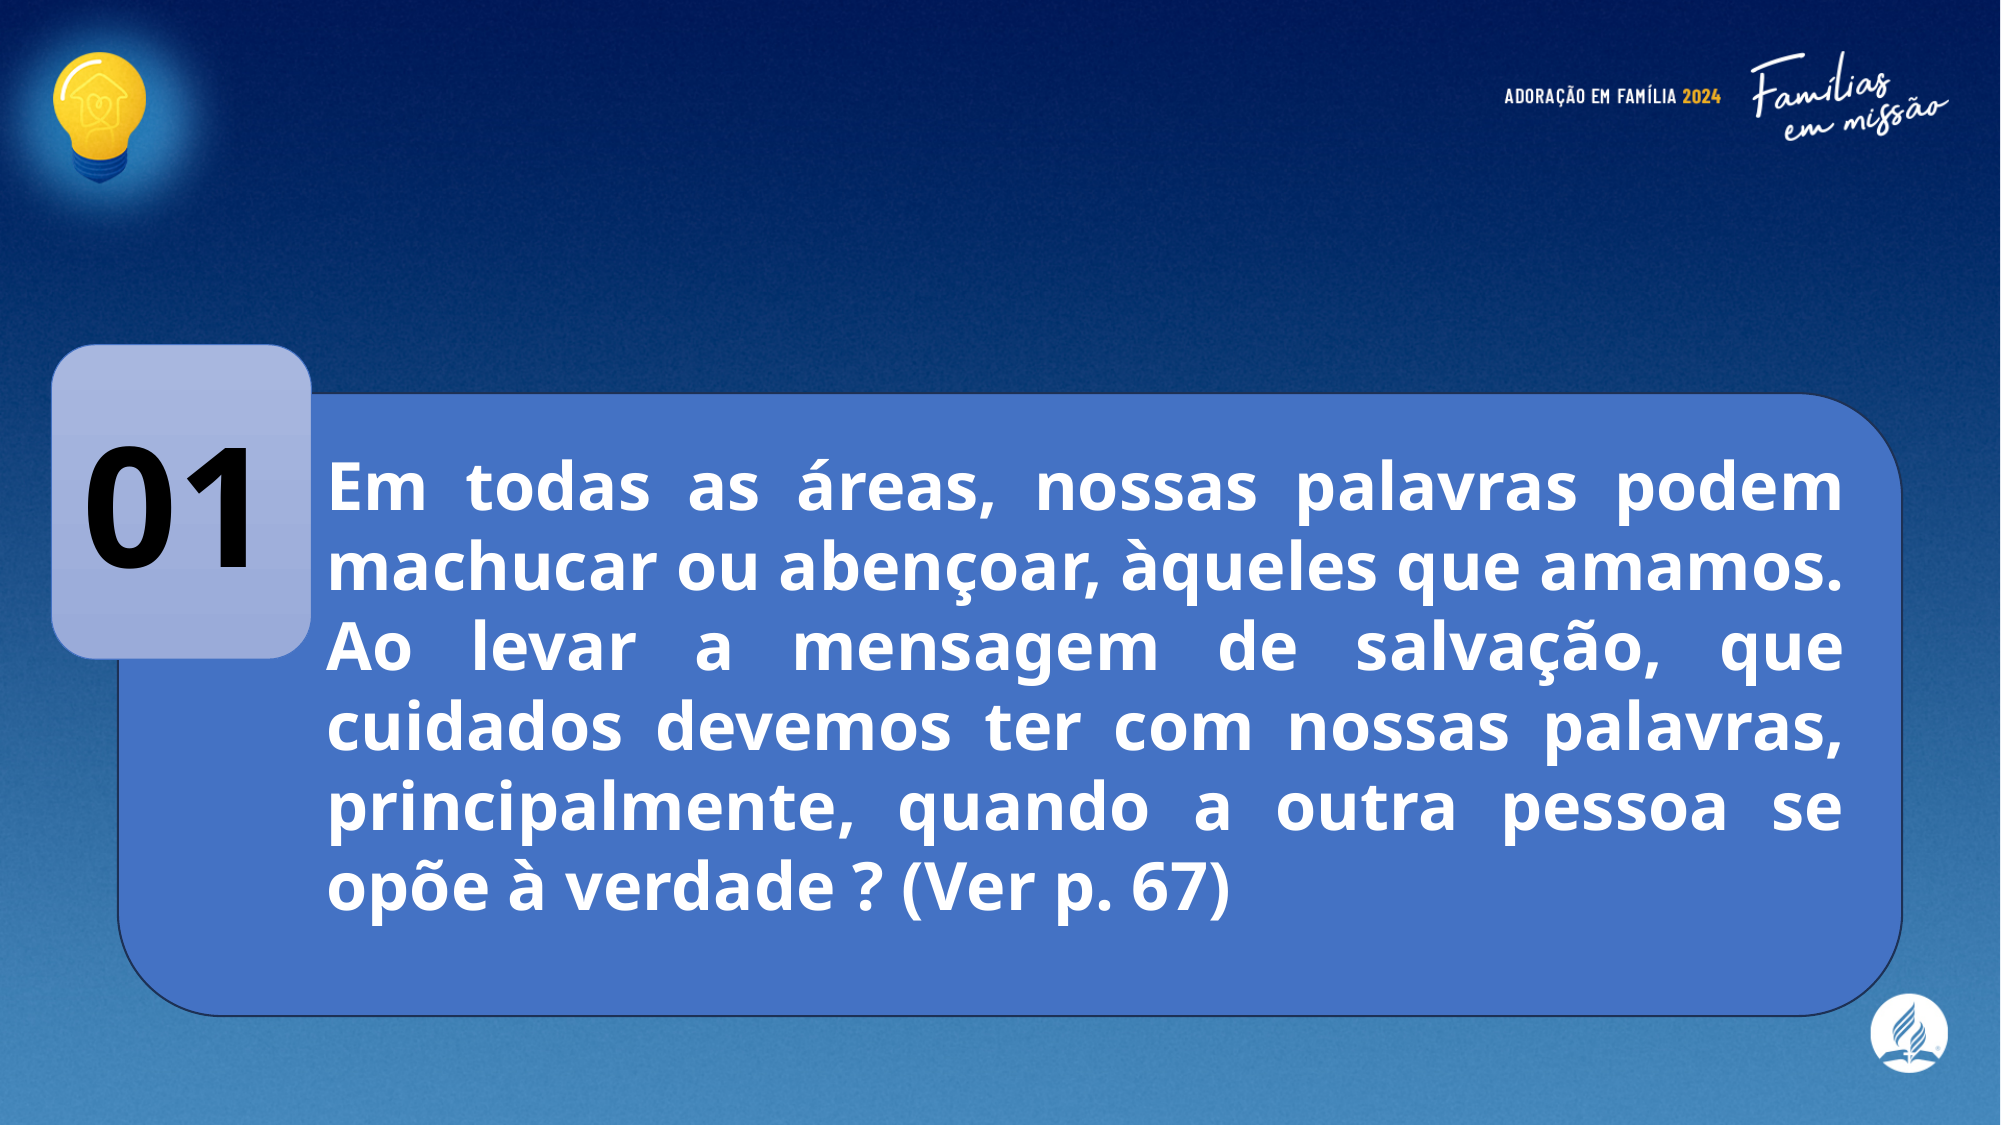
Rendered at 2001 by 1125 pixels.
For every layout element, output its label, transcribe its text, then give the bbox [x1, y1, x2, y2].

text_box Em todas as áreas, nossas palavras podem machucar ou abençoar, àqueles que amamos. Ao levar a mensagem de salvação, que cuidados devemos ter com nossas palavras, principalmente, quando a outra pessoa se opõe à verdade ? (Ver p. 67) [311, 436, 1861, 932]
text_box 01 [66, 392, 296, 609]
picture [0, 0, 2001, 1125]
text_box [50, 344, 312, 660]
text_box [116, 392, 1904, 1018]
